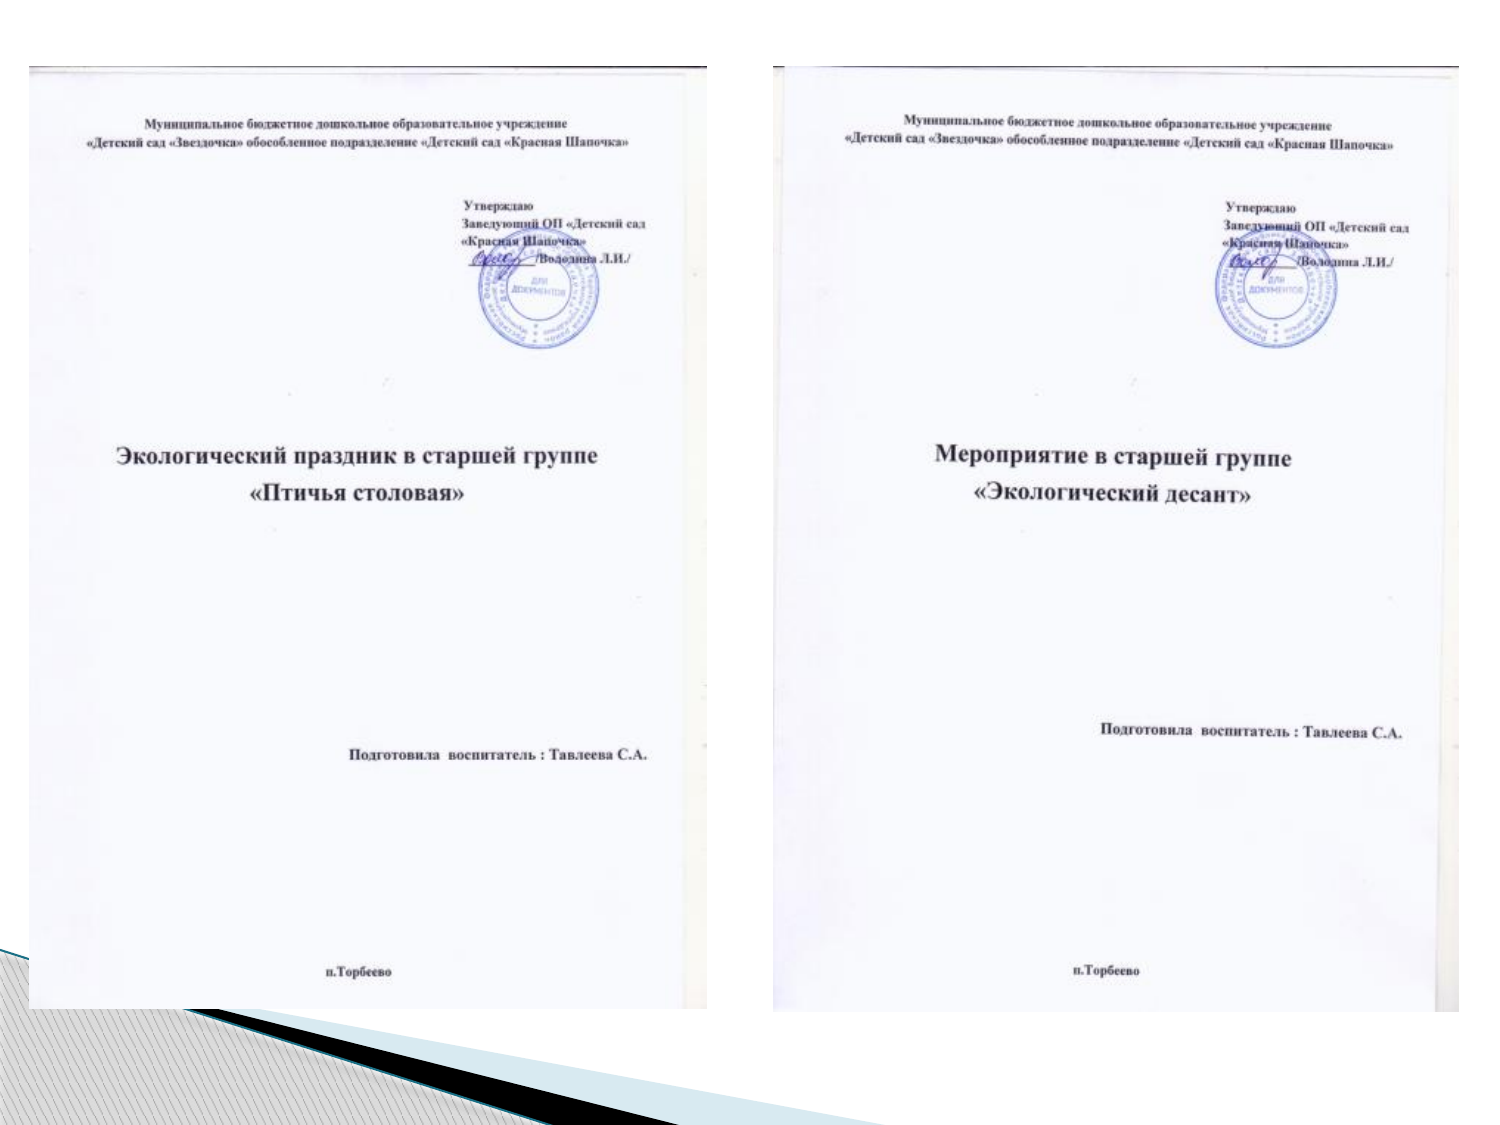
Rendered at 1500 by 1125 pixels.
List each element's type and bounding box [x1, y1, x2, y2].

list [29, 66, 707, 1010]
picture [773, 66, 1459, 1012]
